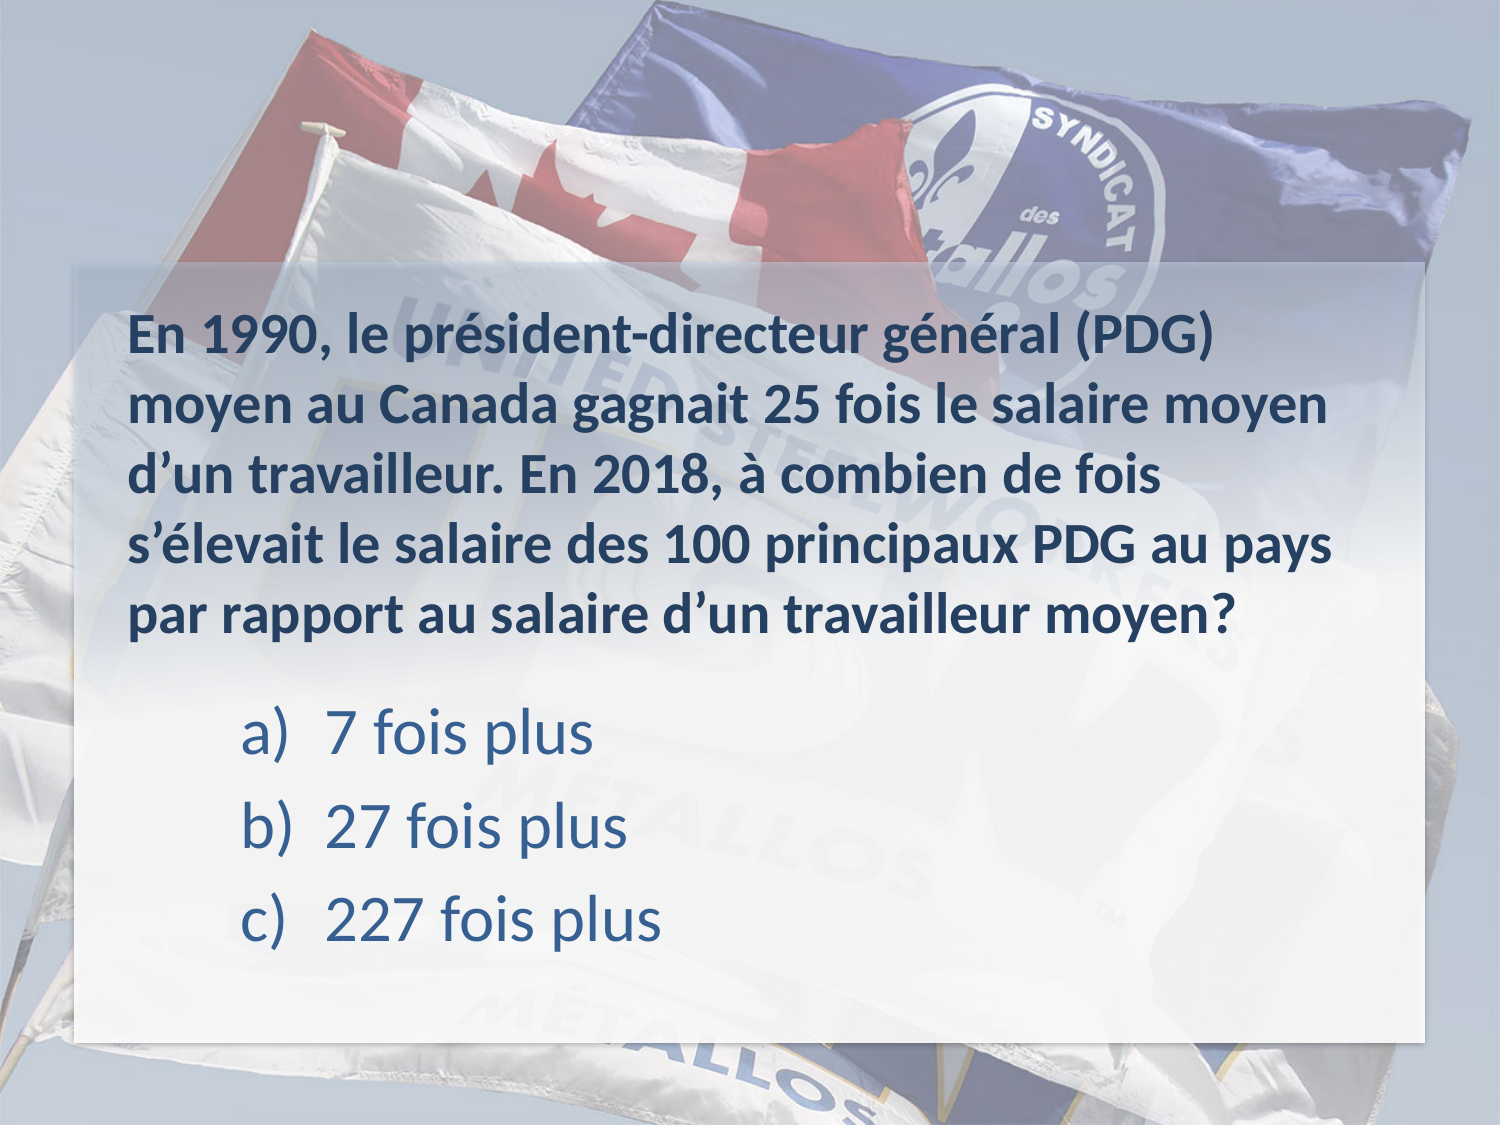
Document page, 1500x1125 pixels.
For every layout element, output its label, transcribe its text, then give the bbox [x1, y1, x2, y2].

title En 1990, le président-directeur général (PDG) moyen au Canada gagnait 25 fois le salaire moyen d’un travailleur. En 2018, à combien de fois s’élevait le salaire des 100 principaux PDG au pays par rapport au salaire d’un travailleur moyen? [112, 349, 1388, 591]
subtitle 7 fois plus 27 fois plus 227 fois plus [225, 680, 1275, 968]
picture [0, 0, 1500, 1125]
